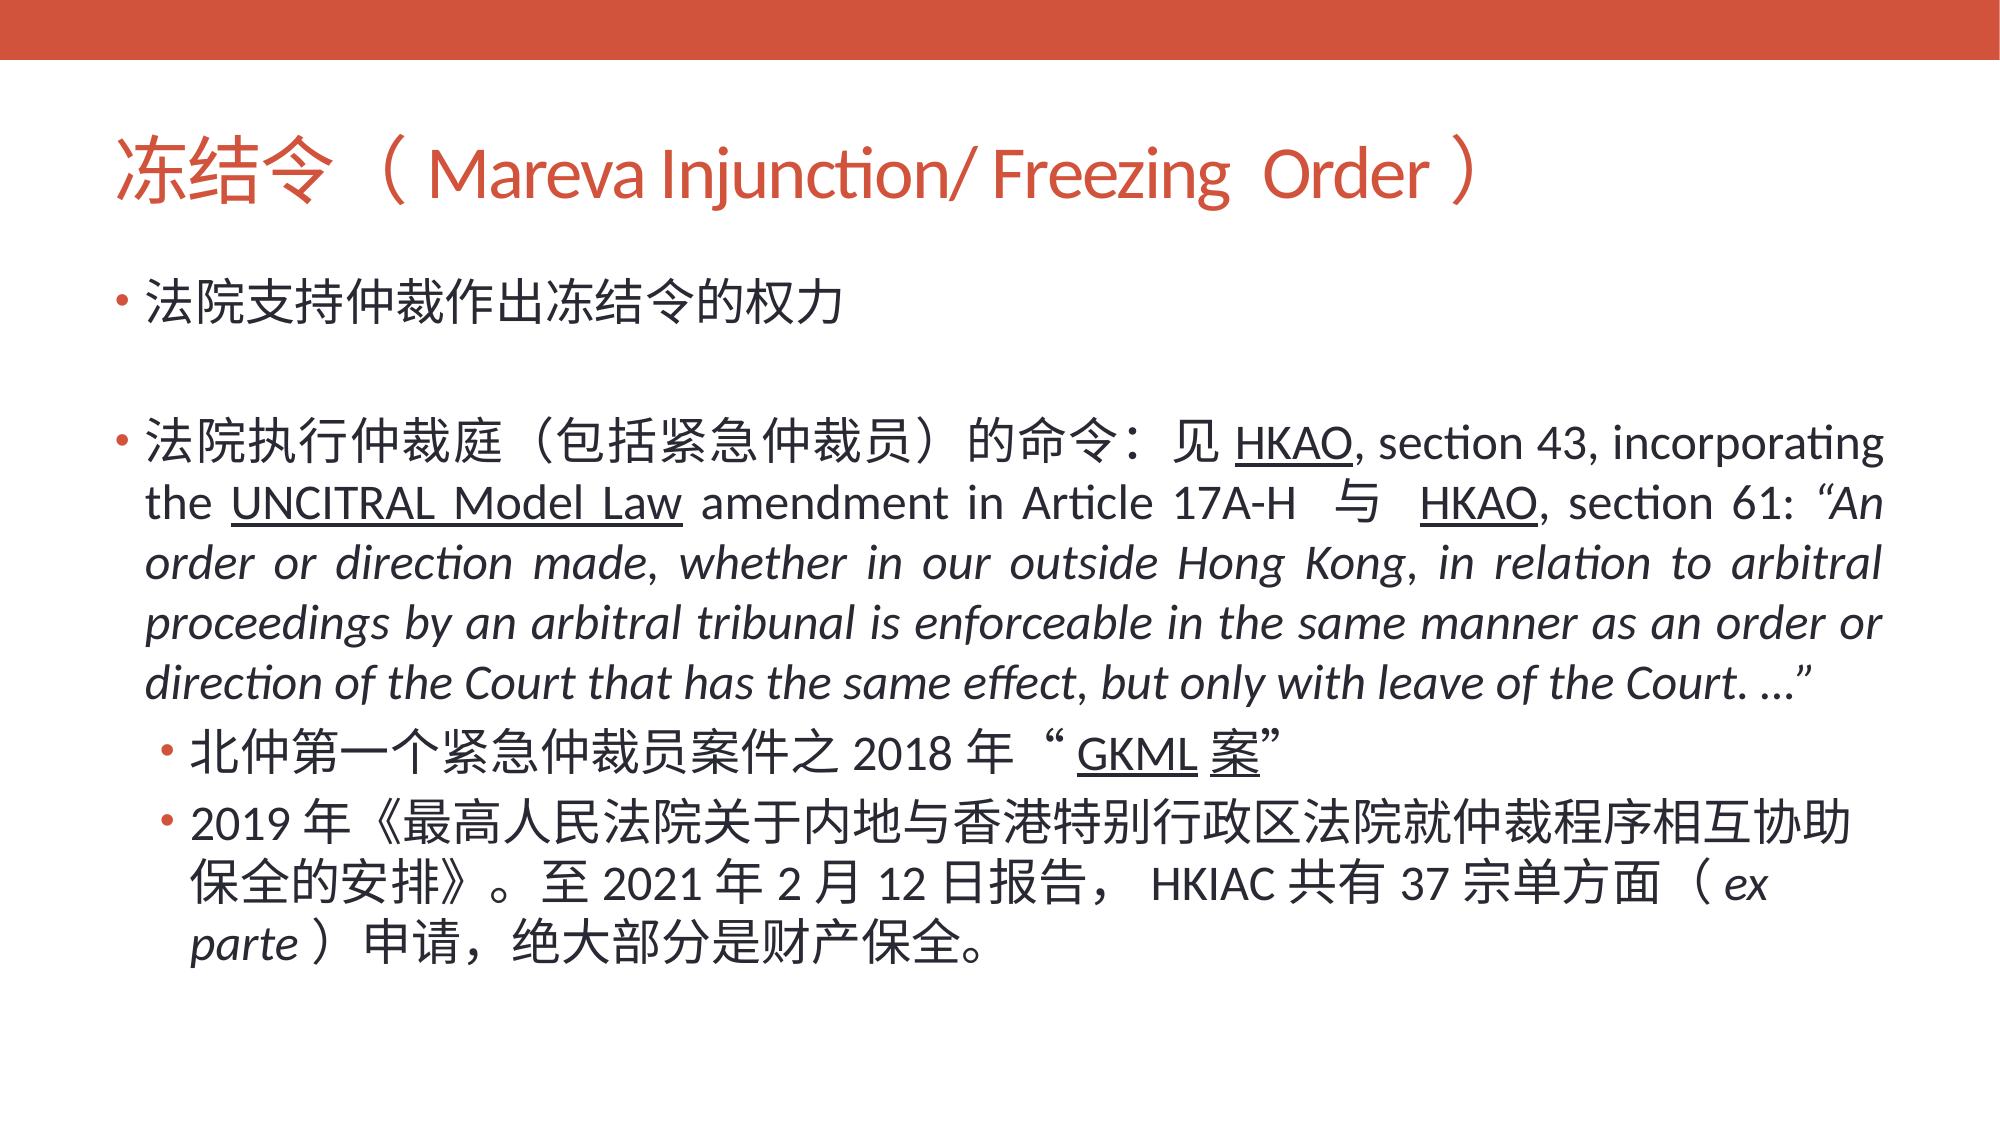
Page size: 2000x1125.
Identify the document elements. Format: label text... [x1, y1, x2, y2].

list 法院支持仲裁作出冻结令的权力 法院执行仲裁庭（包括紧急仲裁员）的命令：见HKAO, section 43, incorporating the UNCITRAL Model Law amendment in Article 17A-H 与 HKAO, section 61: “An order or direction made, whether in our outside Hong Kong, in relation to arbitral proceedings by an arbitral tribunal is enforceable in the same manner as an order or direction of the Court that has the same effect, but only with leave of the Court. …” 北仲第一个紧急仲裁员案件之2018年“GKML案” 2019年《最高人民法院关于内地与香港特别行政区法院就仲裁程序相互协助保全的安排》。至2021年2月12日报告，HKIAC共有37宗单方面（ex parte）申请，绝大部分是财产保全。 [99, 262, 1900, 1080]
title 冻结令（Mareva Injunction/ Freezing Order） [99, 87, 1900, 250]
